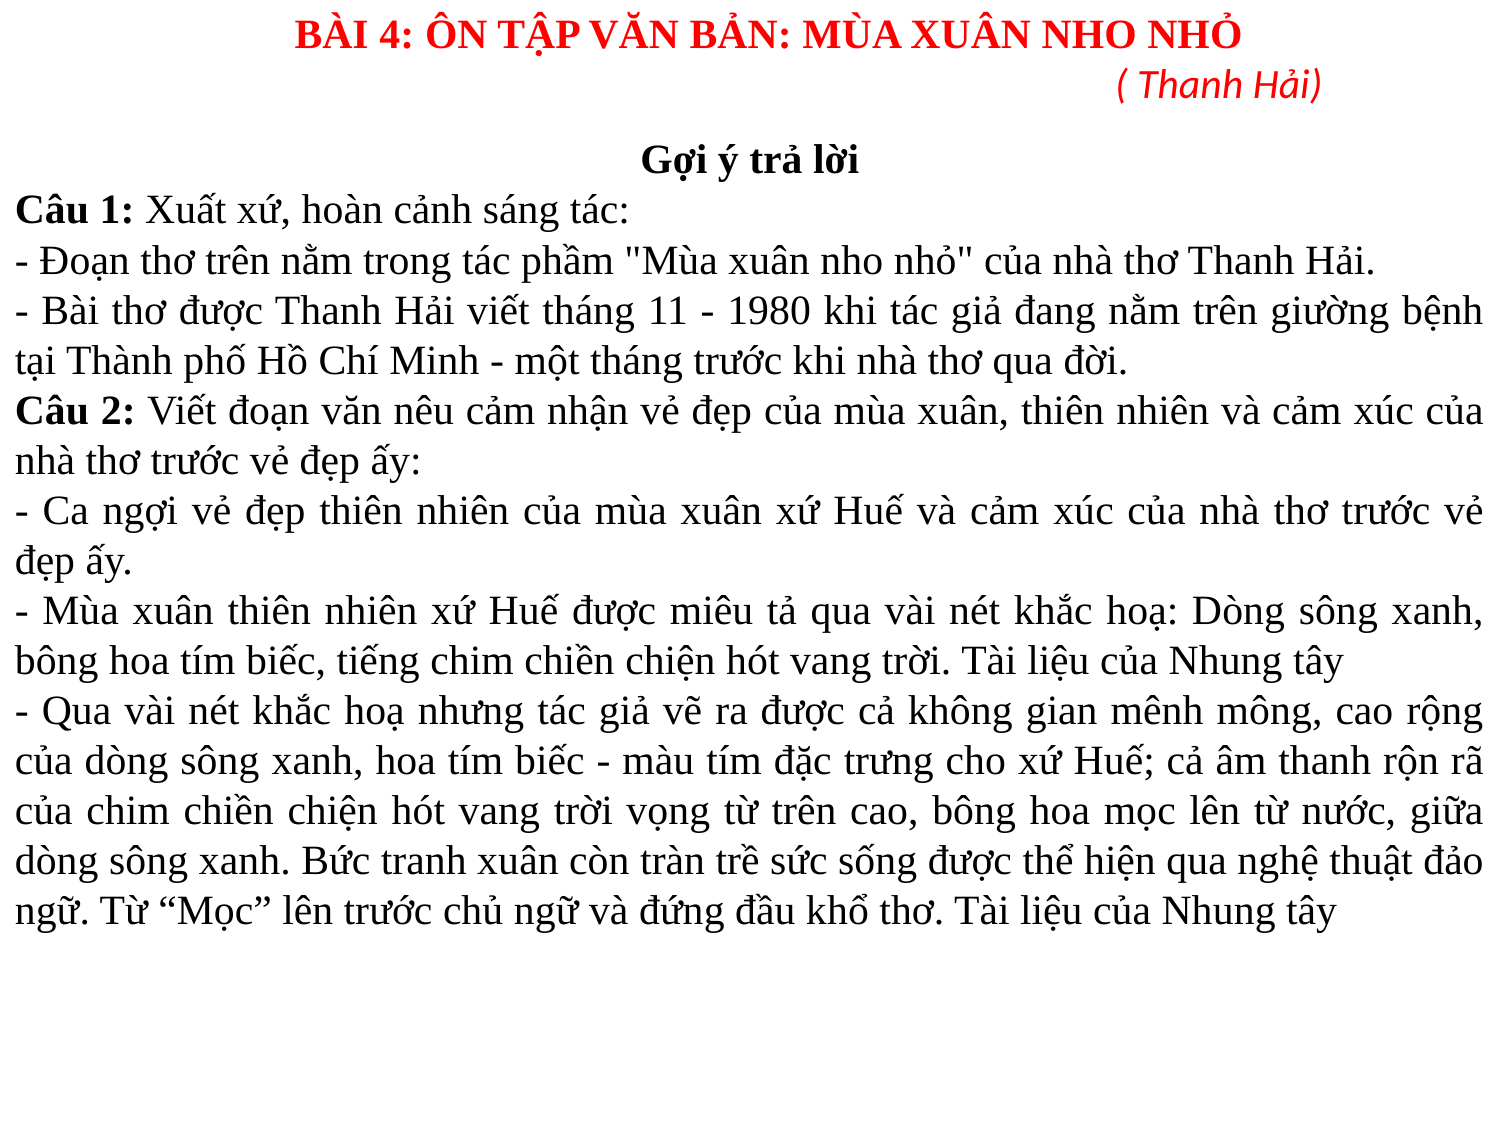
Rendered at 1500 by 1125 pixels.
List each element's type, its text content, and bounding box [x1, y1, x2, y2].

text_box BÀI 4: ÔN TẬP VĂN BẢN: MÙA XUÂN NHO NHỎ ( Thanh Hải) [0, 0, 1500, 124]
text_box Gợi ý trả lời Câu 1: Xuất xứ, hoàn cảnh sáng tác: - Đoạn thơ trên nằm trong tác phầm "Mùa xuân nho nhỏ" của nhà thơ Thanh Hải. - Bài thơ được Thanh Hải viết tháng 11 - 1980 khi tác giả đang nằm trên giường bệnh tại Thành phố Hồ Chí Minh - một tháng trước khi nhà thơ qua đời. Câu 2: Viết đoạn văn nêu cảm nhận vẻ đẹp của mùa xuân, thiên nhiên và cảm xúc của nhà thơ trước vẻ đẹp ấy: - Ca ngợi vẻ đẹp thiên nhiên của mùa xuân xứ Huế và cảm xúc của nhà thơ trước vẻ đẹp ấy. - Mùa xuân thiên nhiên xứ Huế được miêu tả qua vài nét khắc hoạ: Dòng sông xanh, bông hoa tím biếc, tiếng chim chiền chiện hót vang trời. Tài liệu của Nhung tây - Qua vài nét khắc hoạ nhưng tác giả vẽ ra được cả không gian mênh mông, cao rộng của dòng sông xanh, hoa tím biếc - màu tím đặc trưng cho xứ Huế; cả âm thanh rộn rã của chim chiền chiện hót vang trời vọng từ trên cao, bông hoa mọc lên từ nước, giữa dòng sông xanh. Bức tranh xuân còn tràn trề sức sống được thể hiện qua nghệ thuật đảo ngữ. Từ “Mọc” lên trước chủ ngữ và đứng đầu khổ thơ. Tài liệu của Nhung tây [0, 124, 1500, 985]
